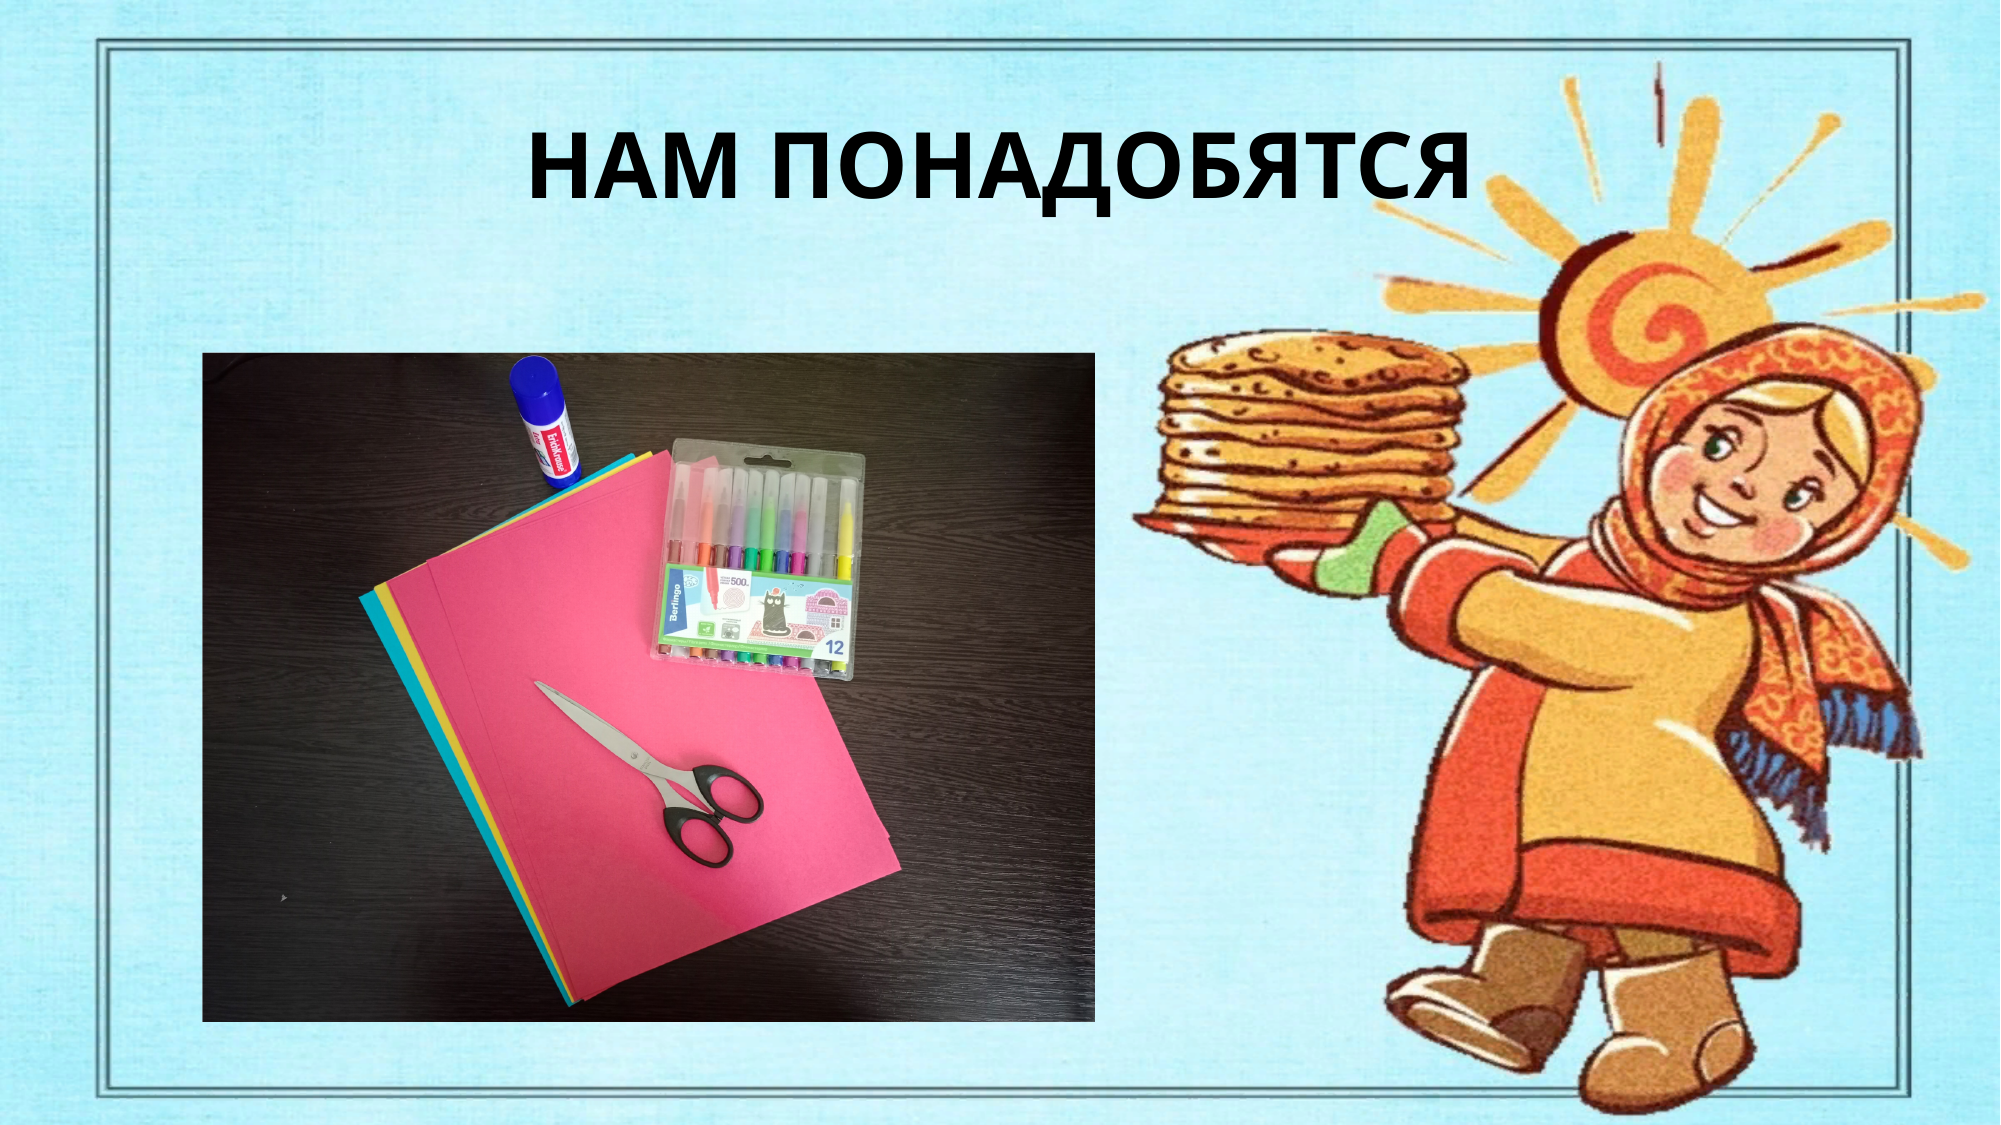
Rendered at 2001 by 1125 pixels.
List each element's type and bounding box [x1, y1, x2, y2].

list [0, 0, 2000, 1125]
picture [313, 240, 983, 1125]
